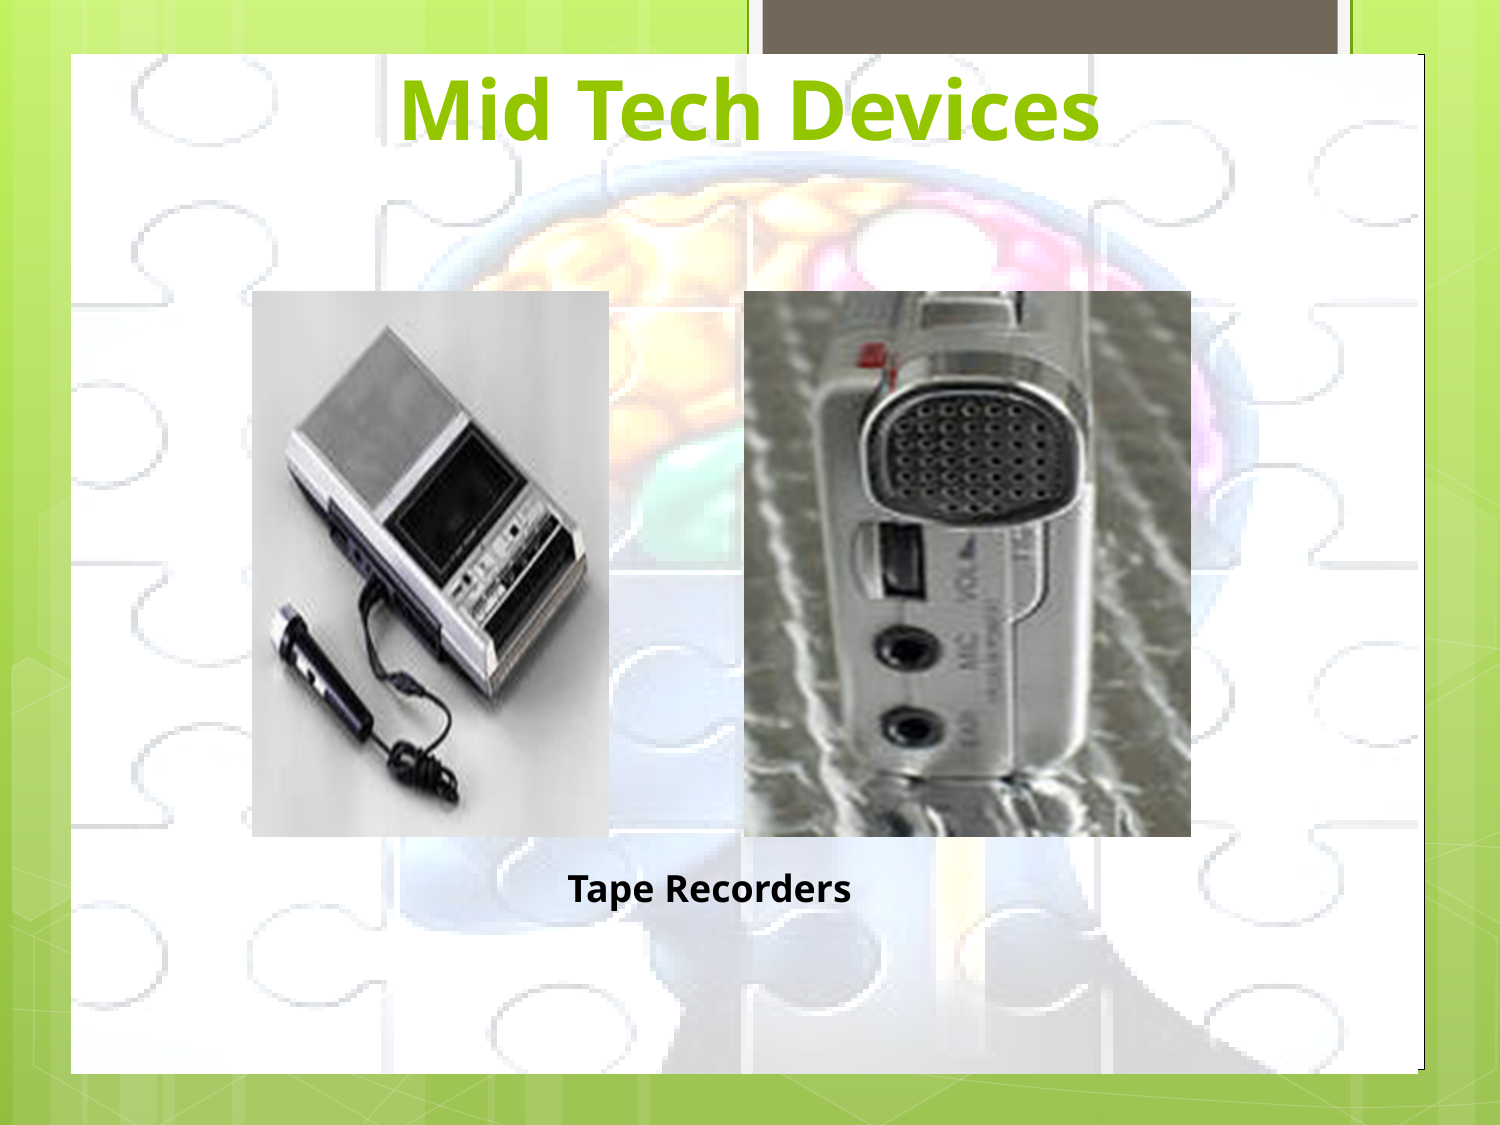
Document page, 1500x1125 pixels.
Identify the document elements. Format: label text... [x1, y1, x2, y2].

title Mid Tech Devices [76, 19, 1424, 165]
picture [70, 54, 1418, 1074]
